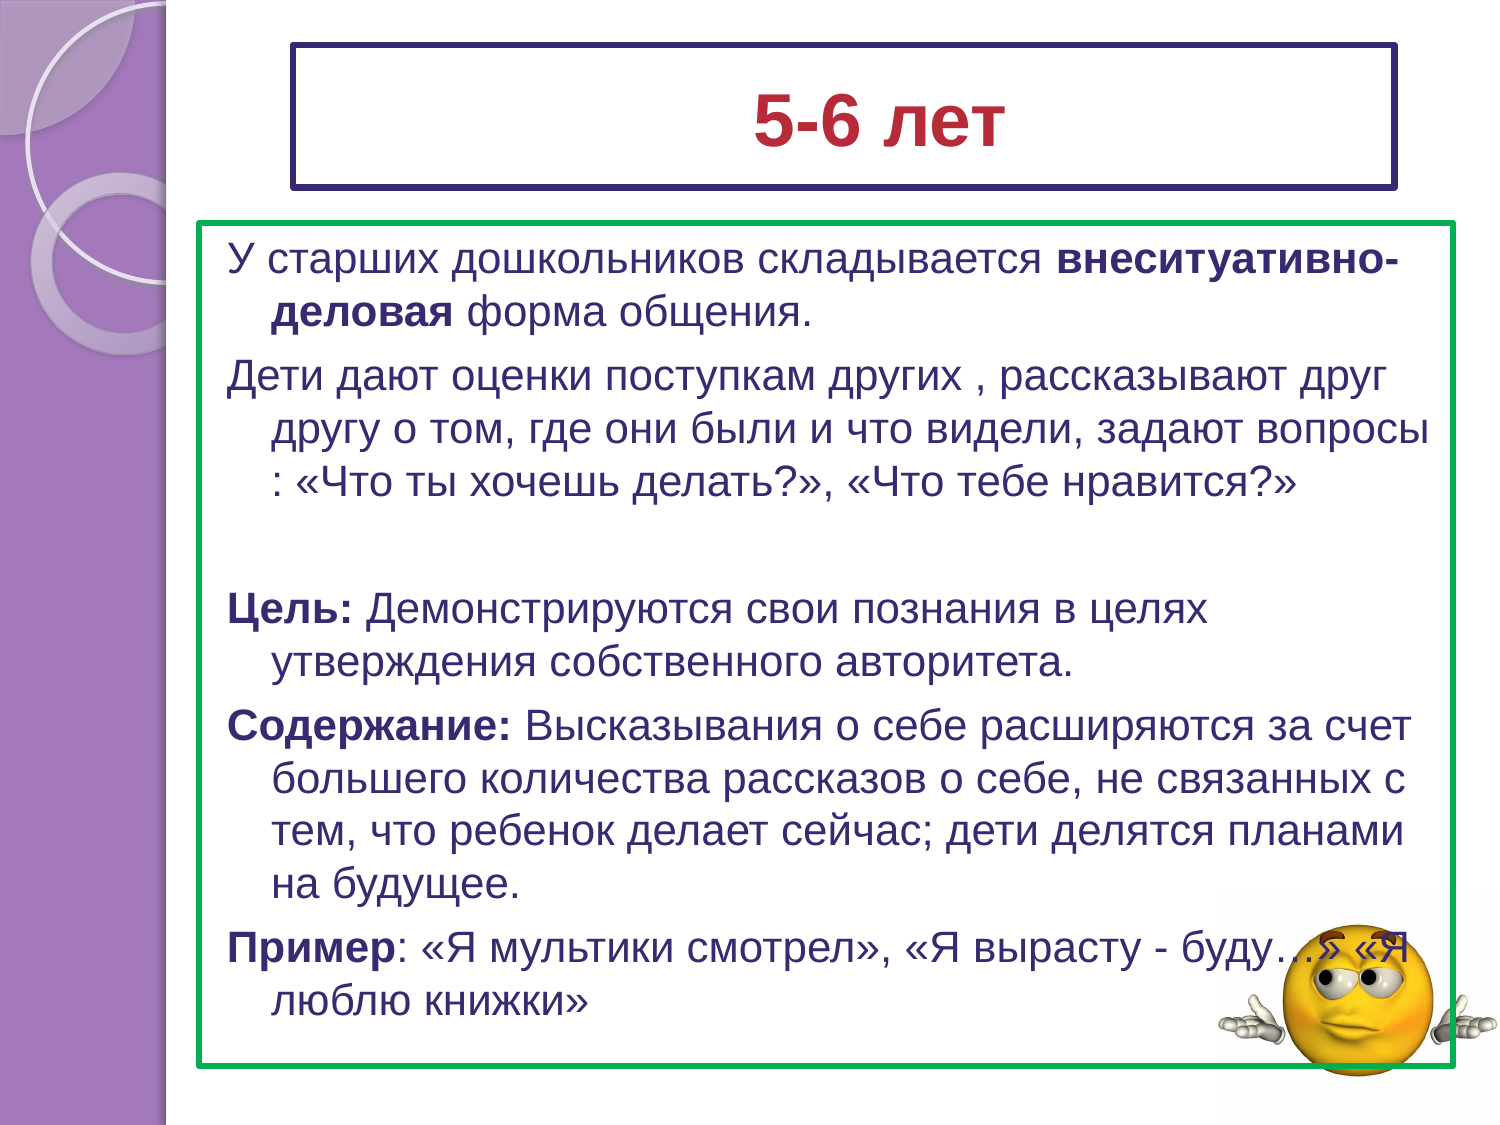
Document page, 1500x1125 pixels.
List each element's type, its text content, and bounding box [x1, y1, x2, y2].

picture [1217, 889, 1500, 1125]
title 5-6 лет [292, 45, 1395, 188]
list У старших дошкольников складывается внеситуативно-деловая форма общения. Дети дают оценки поступкам других , рассказывают друг другу о том, где они были и что видели, задают вопросы : «Что ты хочешь делать?», «Что тебе нравится?» Цель: Демонстрируются свои познания в целях утверждения собственного авторитета. Содержание: Высказывания о себе расширяются за счет большего количества рассказов о себе, не связанных с тем, что ребенок делает сейчас; дети делятся планами на будущее. Пример: «Я мультики смотрел», «Я вырасту - буду…» «Я люблю книжки» [199, 222, 1454, 1067]
